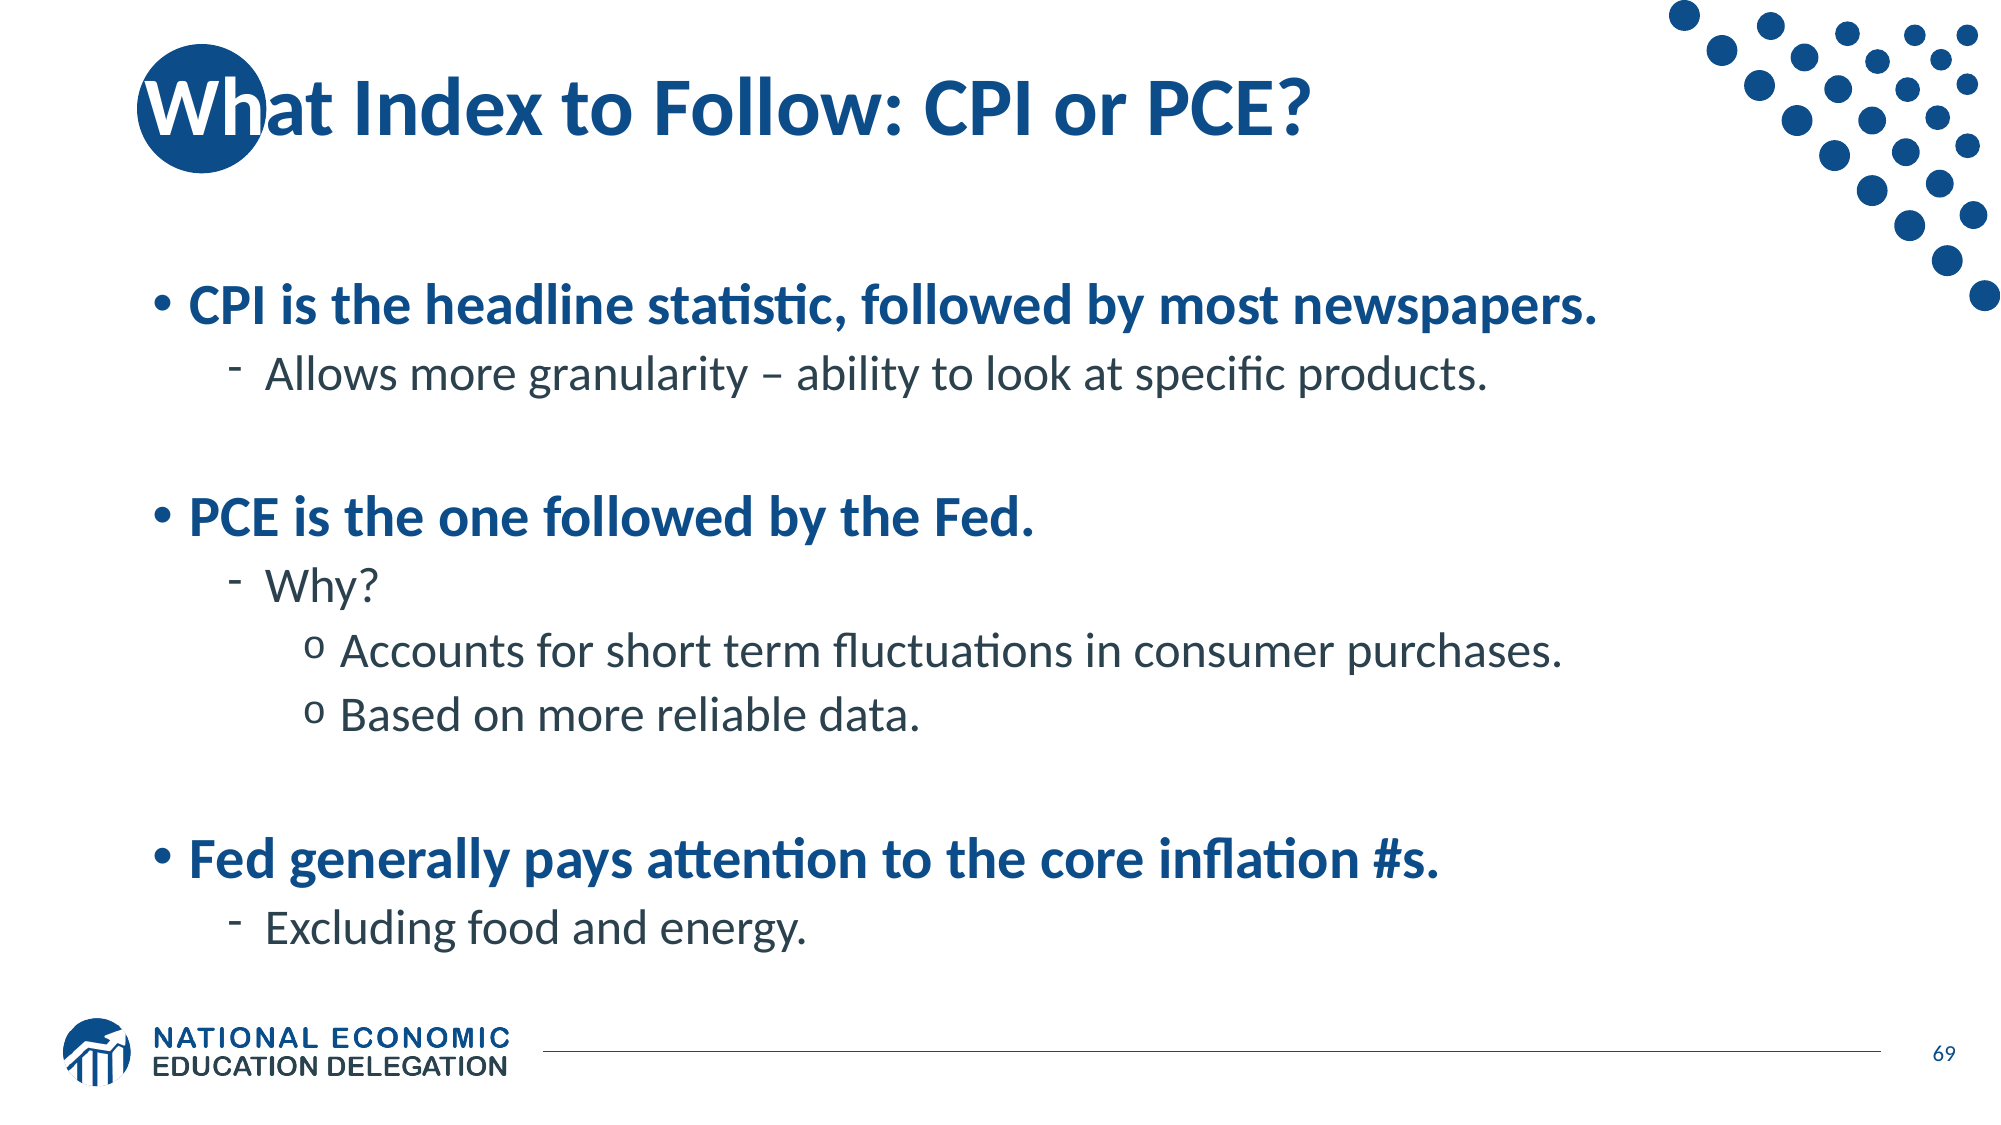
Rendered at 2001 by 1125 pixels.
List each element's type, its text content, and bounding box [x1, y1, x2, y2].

picture [55, 1013, 520, 1091]
list CPI is the headline statistic, followed by most newspapers. Allows more granularity – ability to look at specific products. PCE is the one followed by the Fed. Why? Accounts for short term fluctuations in consumer purchases. Based on more reliable data. Fed generally pays attention to the core inflation #s. Excluding food and energy. [137, 257, 1863, 972]
title What Index to Follow: CPI or PCE? [129, 0, 1855, 218]
slide_number 69 [1521, 1022, 1972, 1082]
